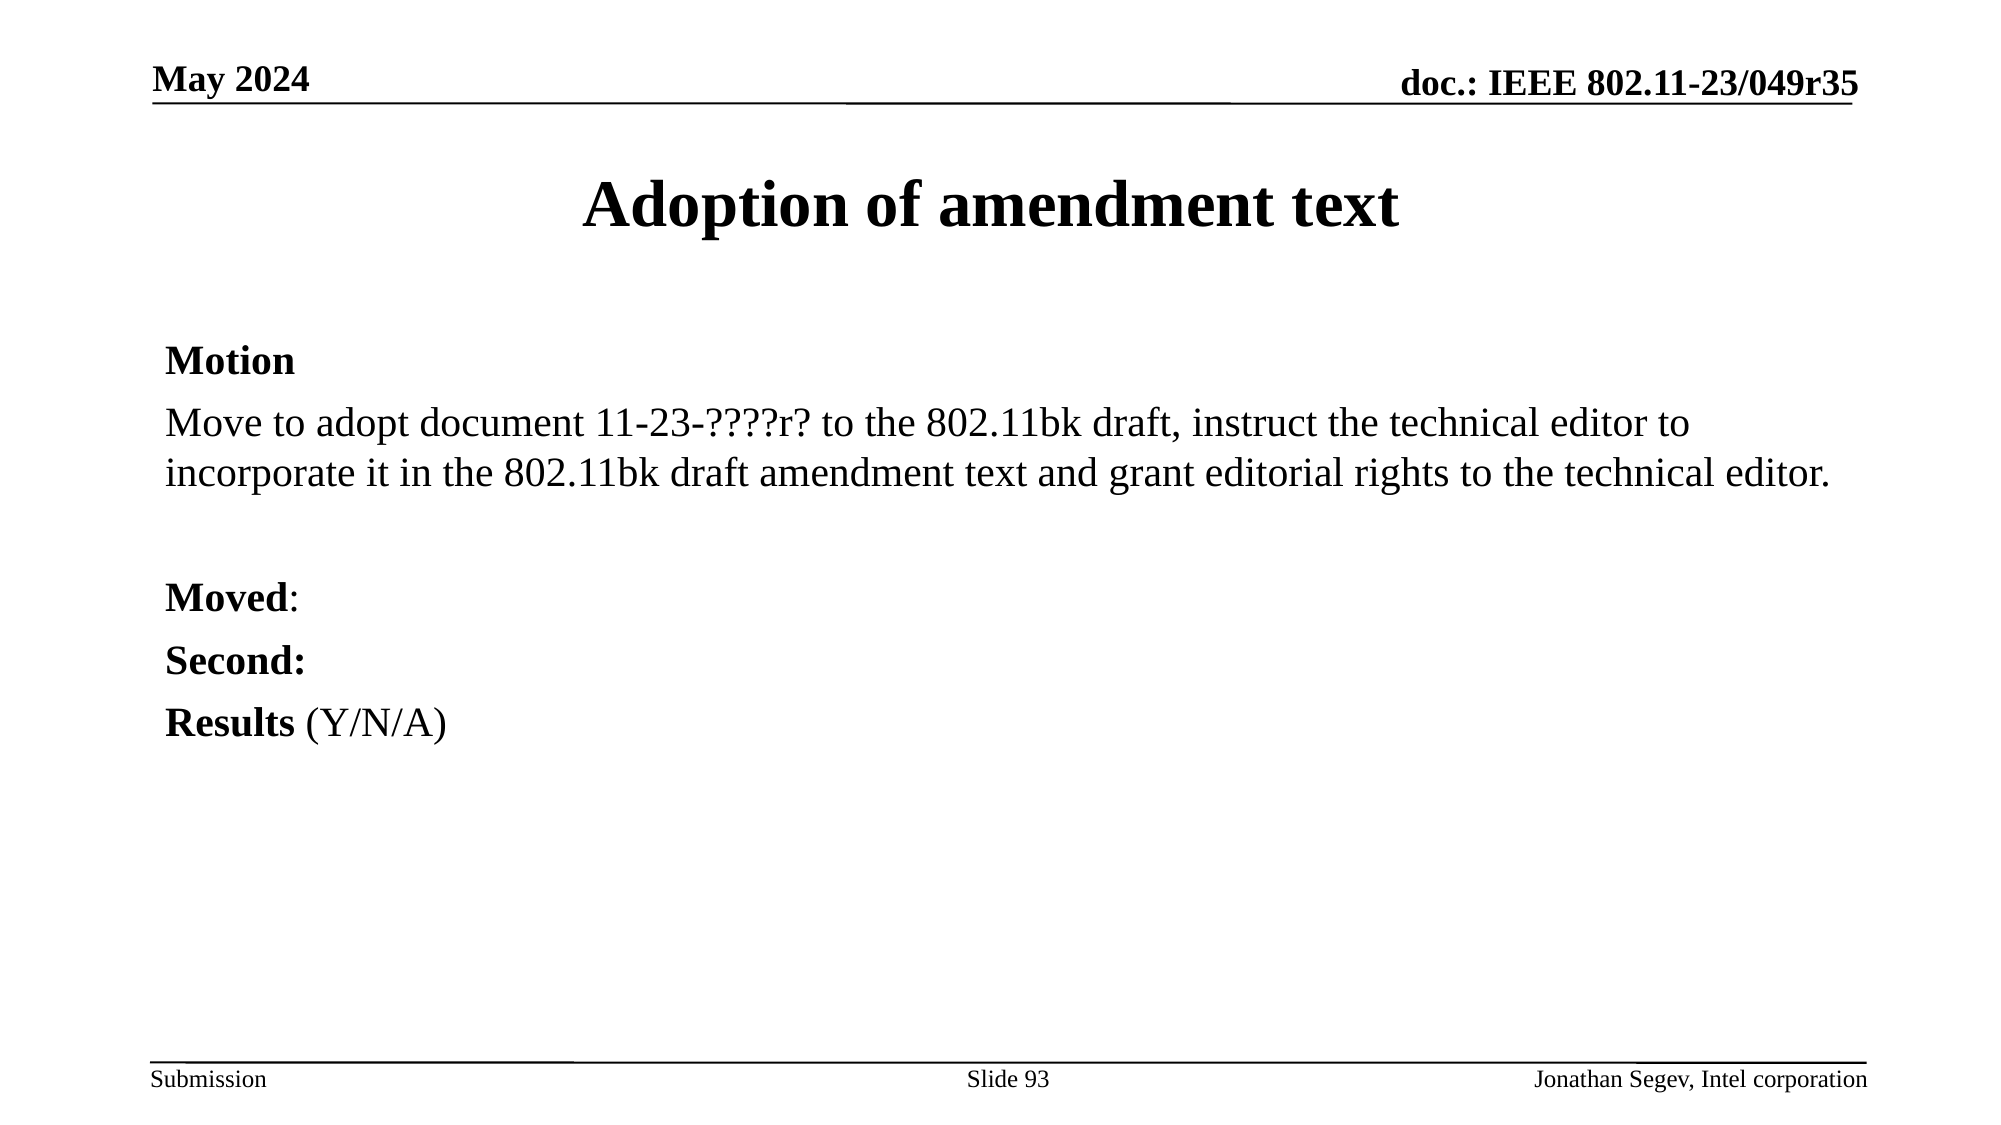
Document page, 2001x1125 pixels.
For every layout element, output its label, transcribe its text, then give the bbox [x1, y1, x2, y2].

footer Jonathan Segev, Intel corporation [1171, 1061, 1869, 1093]
list Motion Move to adopt document 11-23-????r? to the 802.11bk draft, instruct the technical editor to incorporate it in the 802.11bk draft amendment text and grant editorial rights to the technical editor. Moved: Second: Results (Y/N/A) [149, 324, 1850, 1000]
title Adoption of amendment text [149, 112, 1850, 288]
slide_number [152, 54, 563, 100]
slide_number Slide 93 [950, 1061, 1067, 1123]
